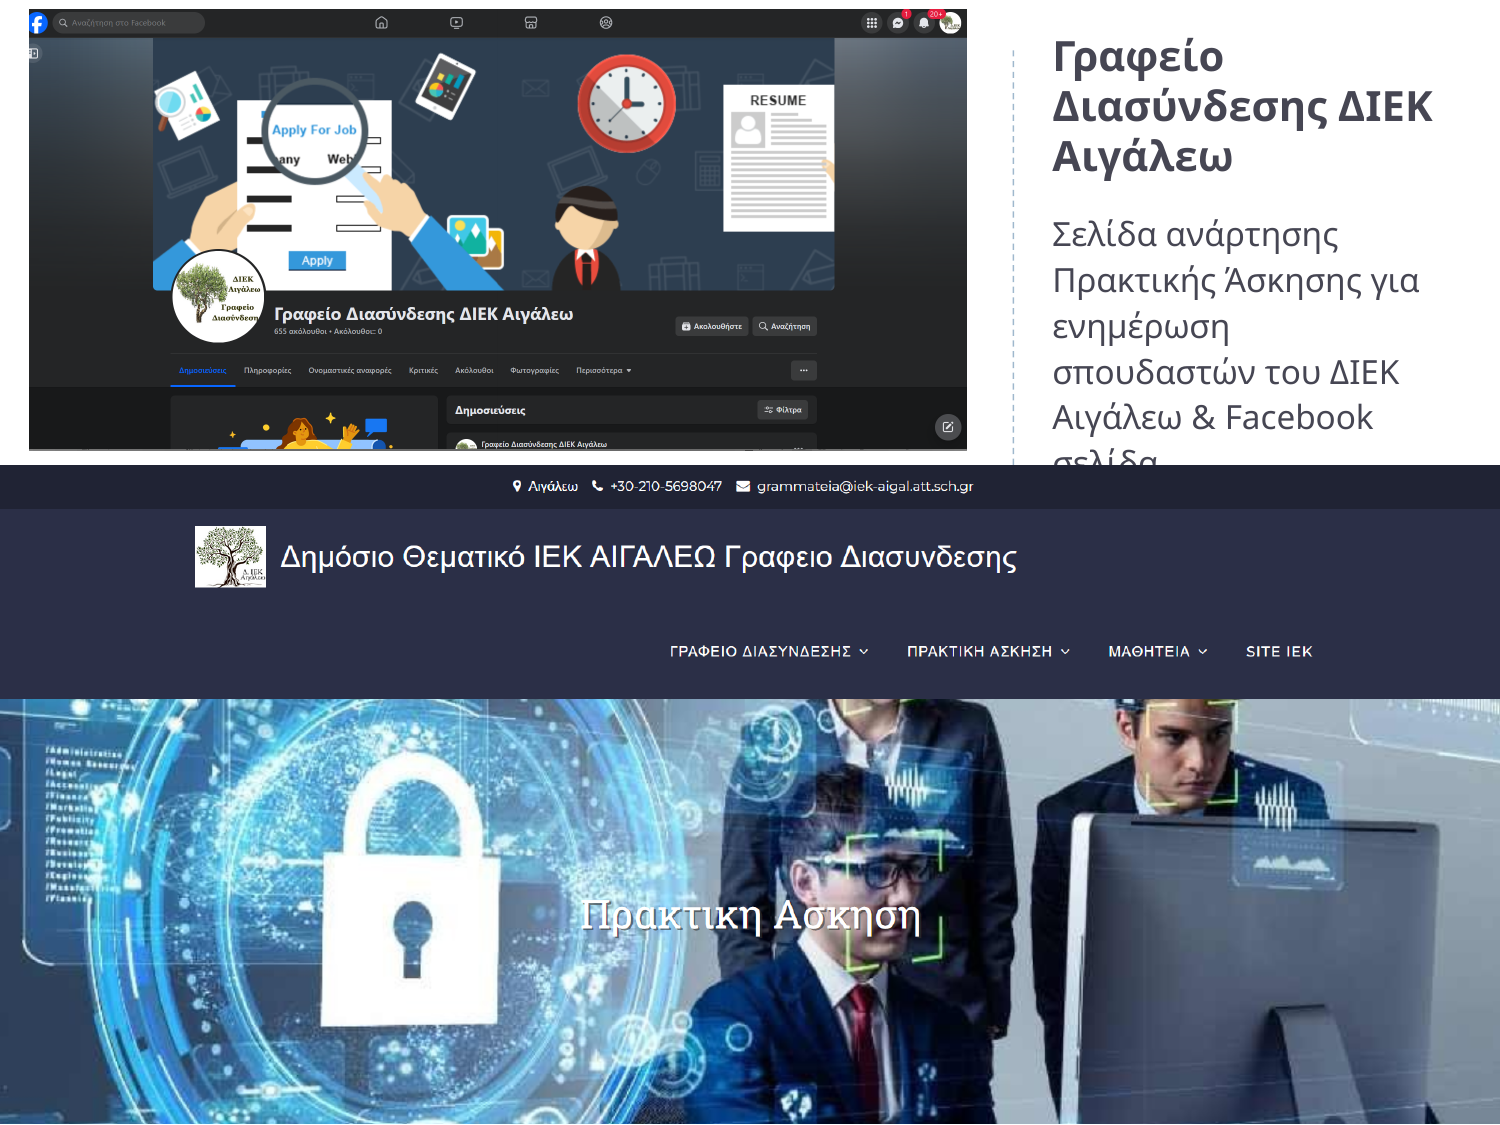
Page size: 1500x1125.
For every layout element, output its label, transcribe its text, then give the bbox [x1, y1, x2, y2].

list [29, 9, 968, 452]
list Σελίδα ανάρτησης Πρακτικής Άσκησης για ενημέρωση σπουδαστών του ΔΙΕΚ Αιγάλεω & Facebook σελίδα [1037, 200, 1450, 465]
picture [0, 465, 1500, 1124]
title Γραφείο Διασύνδεσης ΔΙΕΚ Αιγάλεω [1037, 50, 1450, 188]
